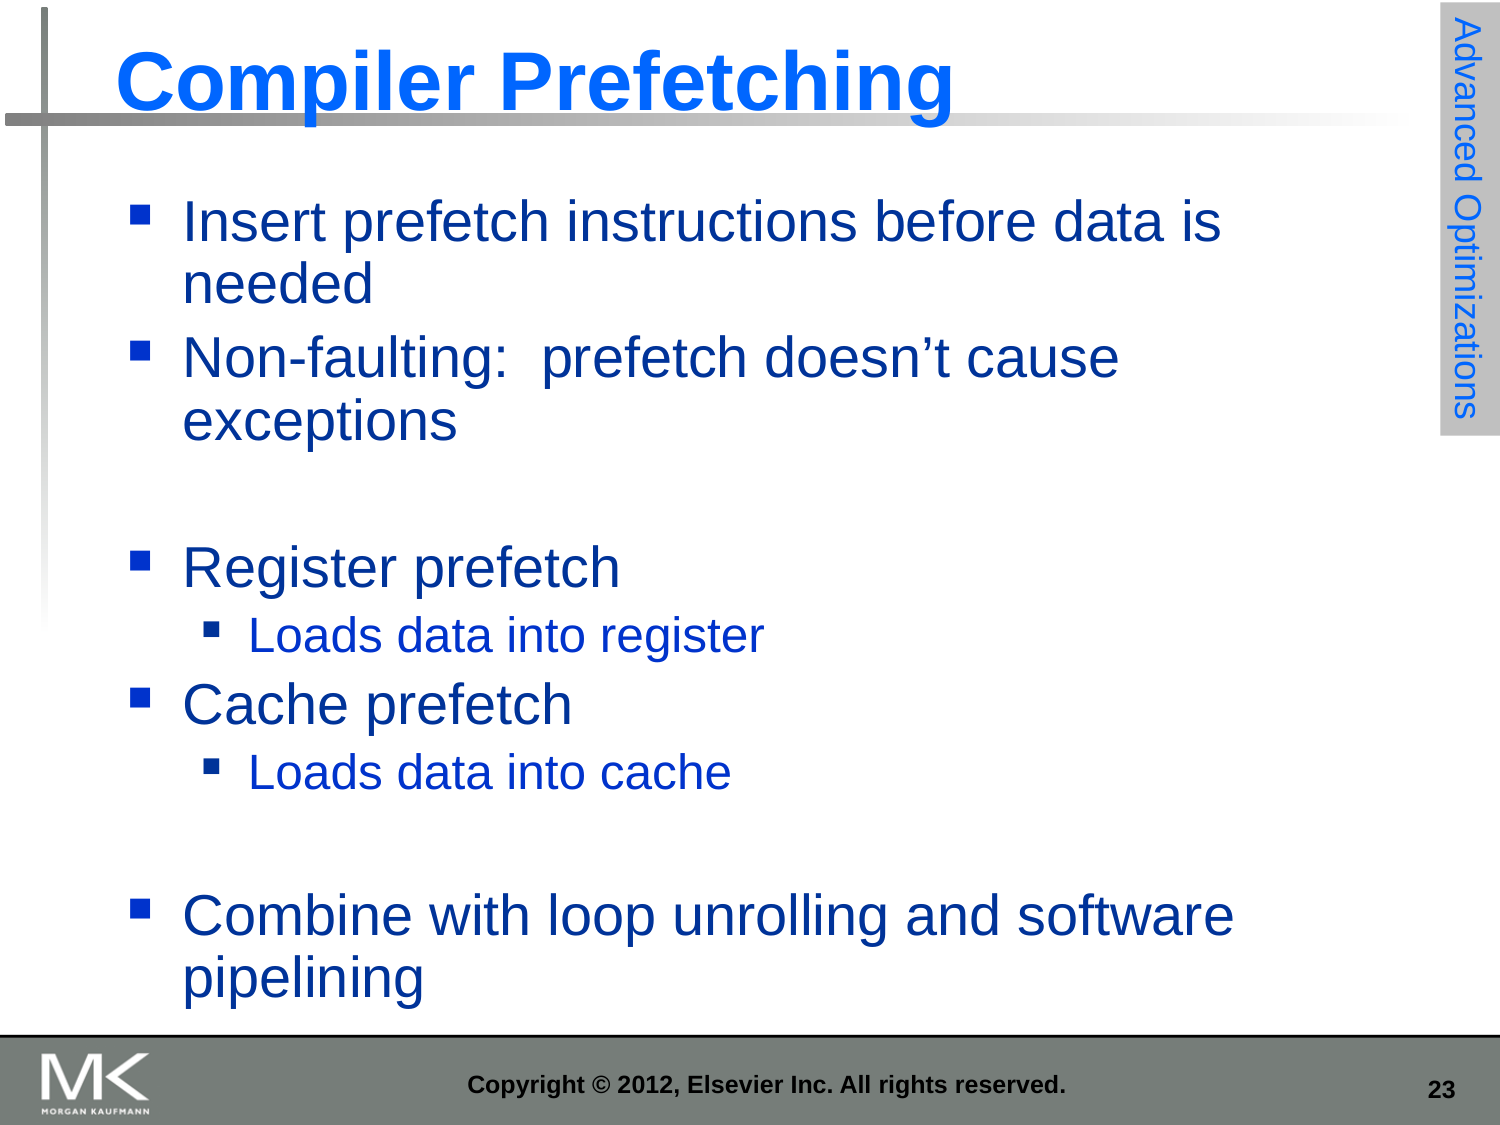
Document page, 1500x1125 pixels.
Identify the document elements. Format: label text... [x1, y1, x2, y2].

list Insert prefetch instructions before data is needed Non-faulting: prefetch doesn’t cause exceptions Register prefetch Loads data into register Cache prefetch Loads data into cache Combine with loop unrolling and software pipelining [111, 184, 1389, 1024]
picture [29, 1046, 160, 1123]
footer Copyright © 2012, Elsevier Inc. All rights reserved. [170, 1046, 1365, 1106]
text_box Advanced Optimizations [1440, 2, 1500, 436]
title Compiler Prefetching [100, 18, 1440, 135]
